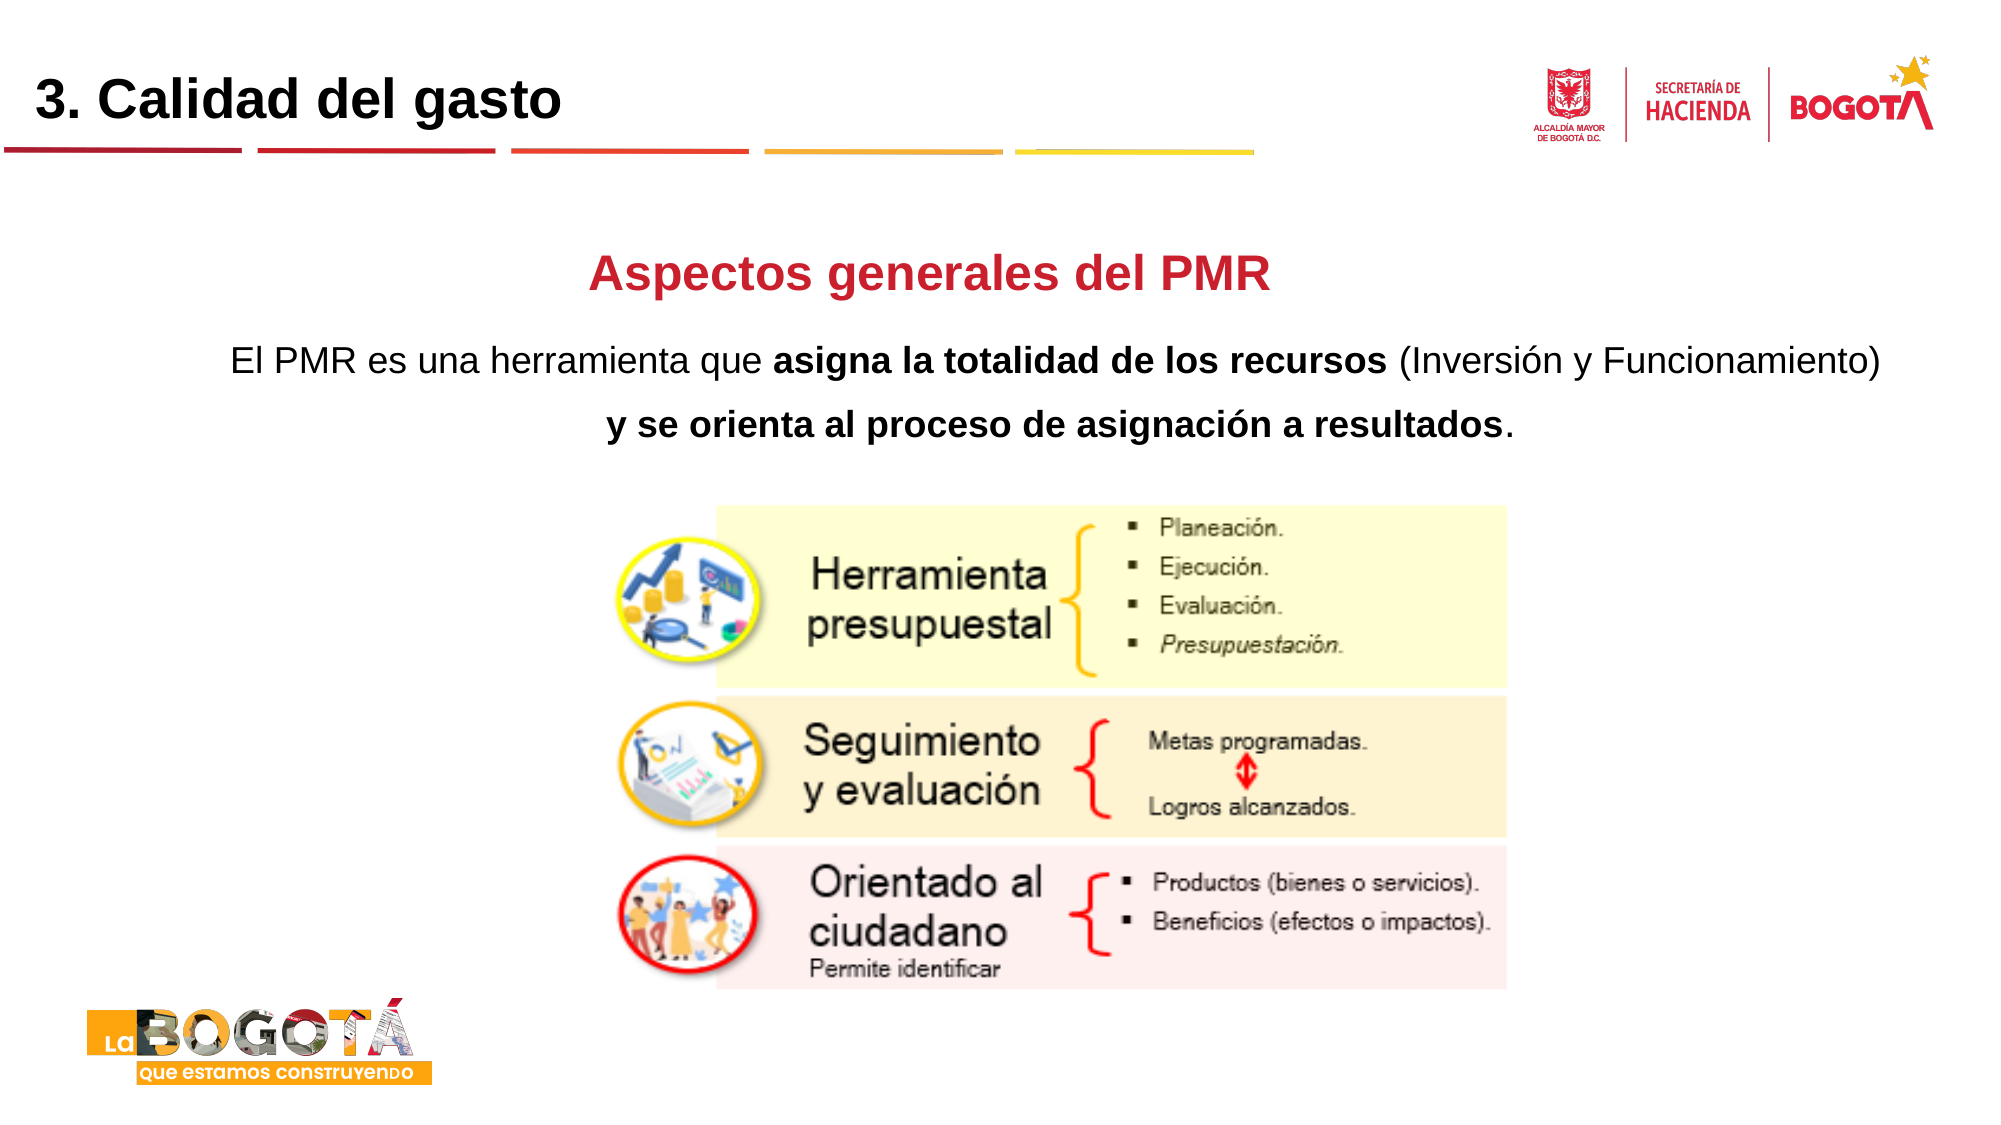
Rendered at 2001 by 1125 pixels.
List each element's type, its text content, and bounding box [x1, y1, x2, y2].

picture [523, 477, 1569, 1037]
text_box 3. Calidad del gasto [20, 55, 1327, 138]
picture [0, 147, 1261, 155]
picture [87, 998, 432, 1085]
text_box El PMR es una herramienta que asigna la totalidad de los recursos (Inversión y Funcionamiento) y se orienta al proceso de asignación a resultados. [150, 328, 1971, 454]
picture [1533, 55, 1934, 142]
text_box Aspectos generales del PMR [574, 232, 1394, 308]
